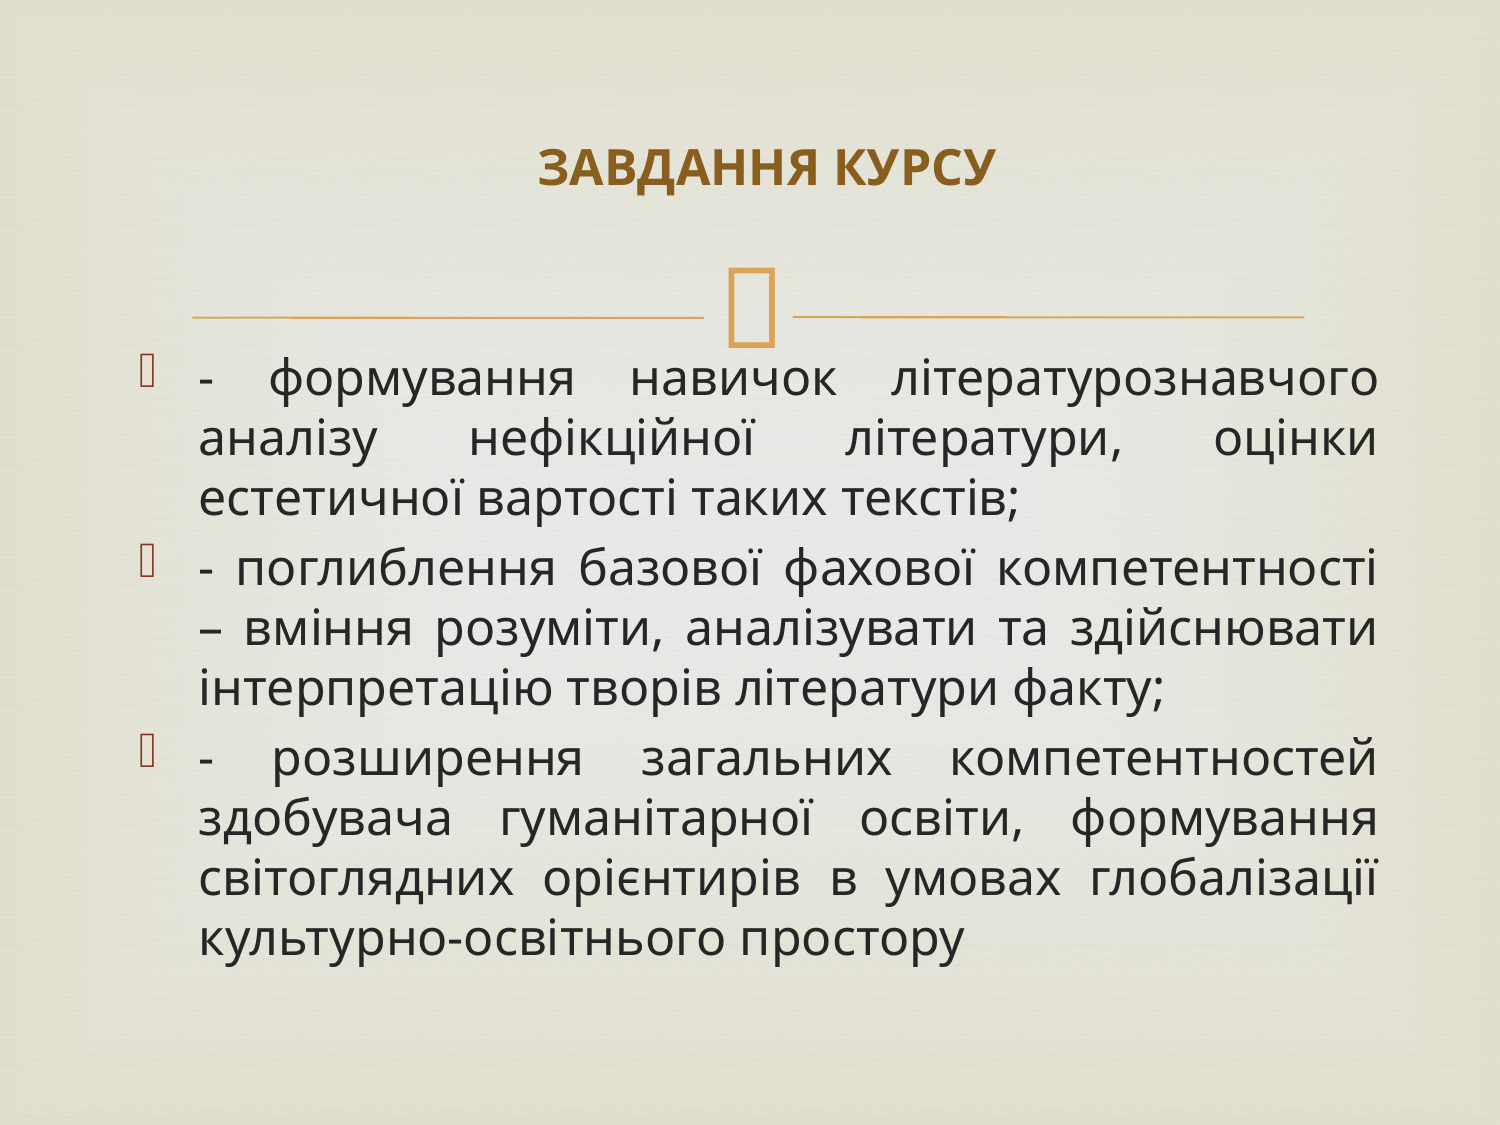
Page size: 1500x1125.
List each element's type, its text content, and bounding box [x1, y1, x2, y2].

title ЗАВДАННЯ КУРСУ [111, 66, 1423, 265]
list - формування навичок літературознавчого аналізу нефікційної літератури, оцінки естетичної вартості таких текстів; - поглиблення базової фахової компетентності – вміння розуміти, аналізувати та здійснювати інтерпретацію творів літератури факту; - розширення загальних компетентностей здобувача гуманітарної освіти, формування світоглядних орієнтирів в умовах глобалізації культурно-освітнього простору [123, 337, 1395, 975]
